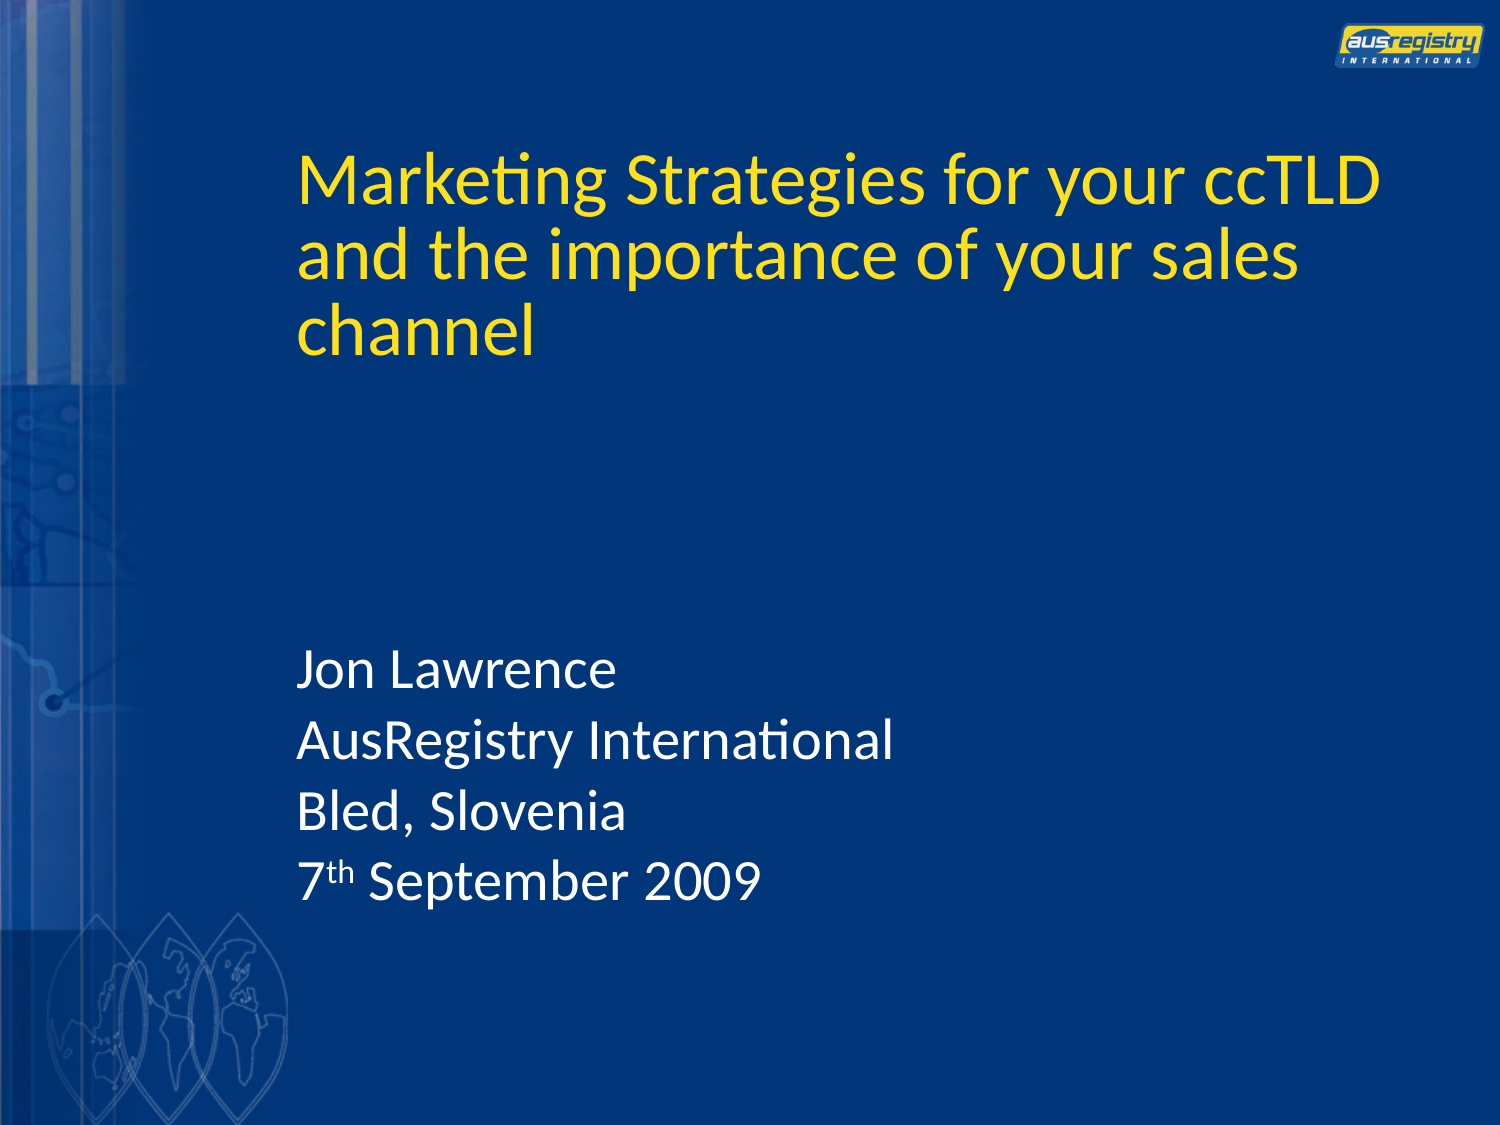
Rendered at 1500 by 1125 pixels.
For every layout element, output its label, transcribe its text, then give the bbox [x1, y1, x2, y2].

subtitle Jon Lawrence AusRegistry International Bled, Slovenia 7th September 2009 [281, 637, 1395, 925]
title Marketing Strategies for your ccTLD and the importance of your sales channel [281, 140, 1465, 382]
picture [0, 0, 1500, 1125]
